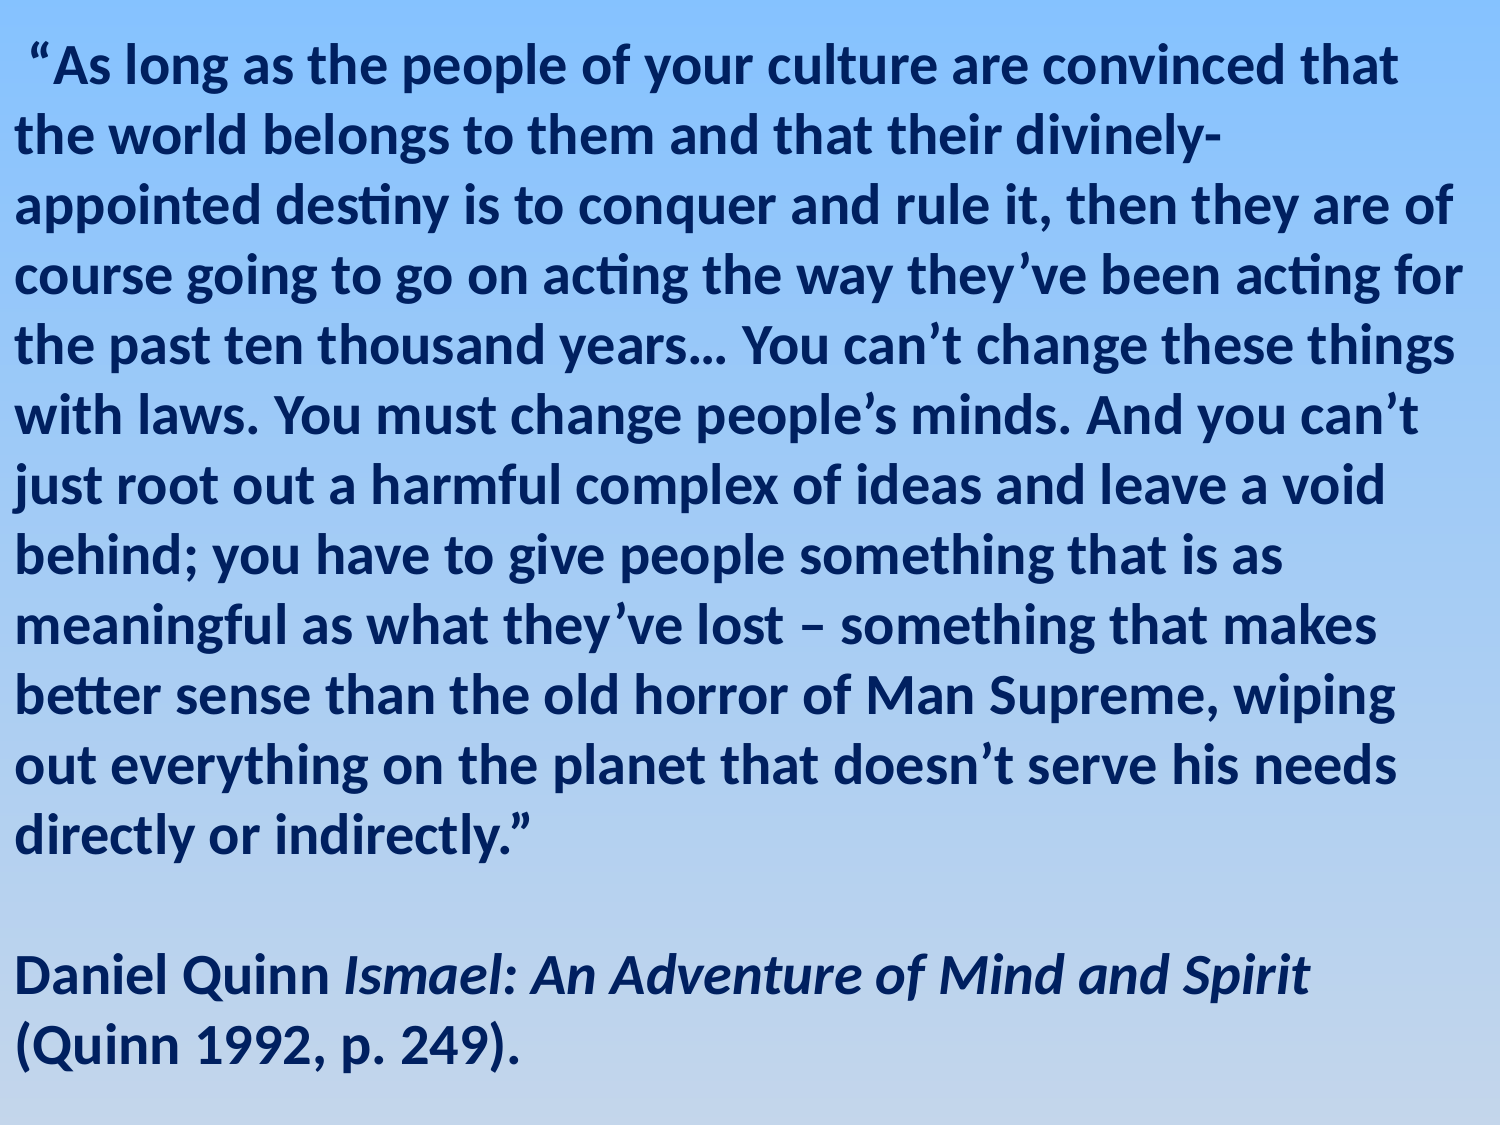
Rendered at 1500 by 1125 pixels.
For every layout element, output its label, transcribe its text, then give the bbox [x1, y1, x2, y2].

text_box “As long as the people of your culture are convinced that the world belongs to them and that their divinely-appointed destiny is to conquer and rule it, then they are of course going to go on acting the way they’ve been acting for the past ten thousand years… You can’t change these things with laws. You must change people’s minds. And you can’t just root out a harmful complex of ideas and leave a void behind; you have to give people something that is as meaningful as what they’ve lost – something that makes better sense than the old horror of Man Supreme, wiping out everything on the planet that doesn’t serve his needs directly or indirectly.” Daniel Quinn Ismael: An Adventure of Mind and Spirit (Quinn 1992, p. 249). [0, 19, 1483, 1084]
